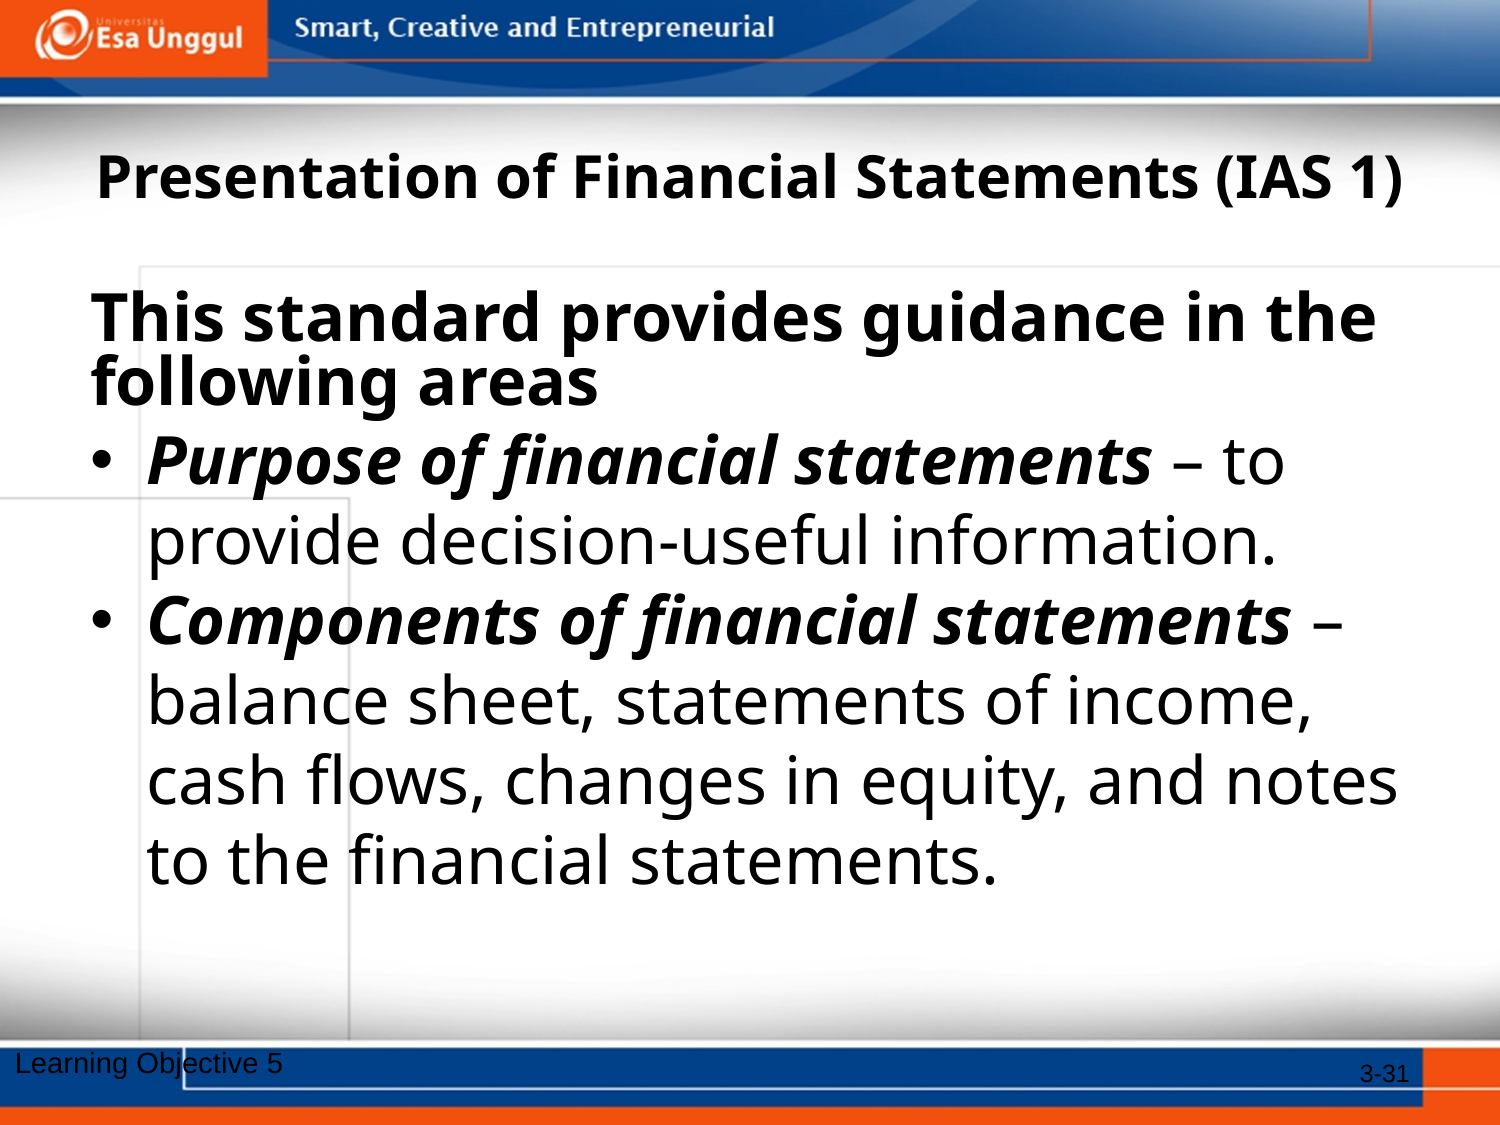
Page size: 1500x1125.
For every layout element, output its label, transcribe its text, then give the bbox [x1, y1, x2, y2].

picture [0, 0, 1500, 1125]
text_box Learning Objective 5 [0, 1037, 475, 1088]
slide_number 3-31 [1250, 1042, 1425, 1103]
title Presentation of Financial Statements (IAS 1) [75, 99, 1425, 250]
list This standard provides guidance in the following areas Purpose of financial statements – to provide decision-useful information. Components of financial statements – balance sheet, statements of income, cash flows, changes in equity, and notes to the financial statements. [75, 282, 1425, 1025]
text_box [0, 1037, 488, 1098]
